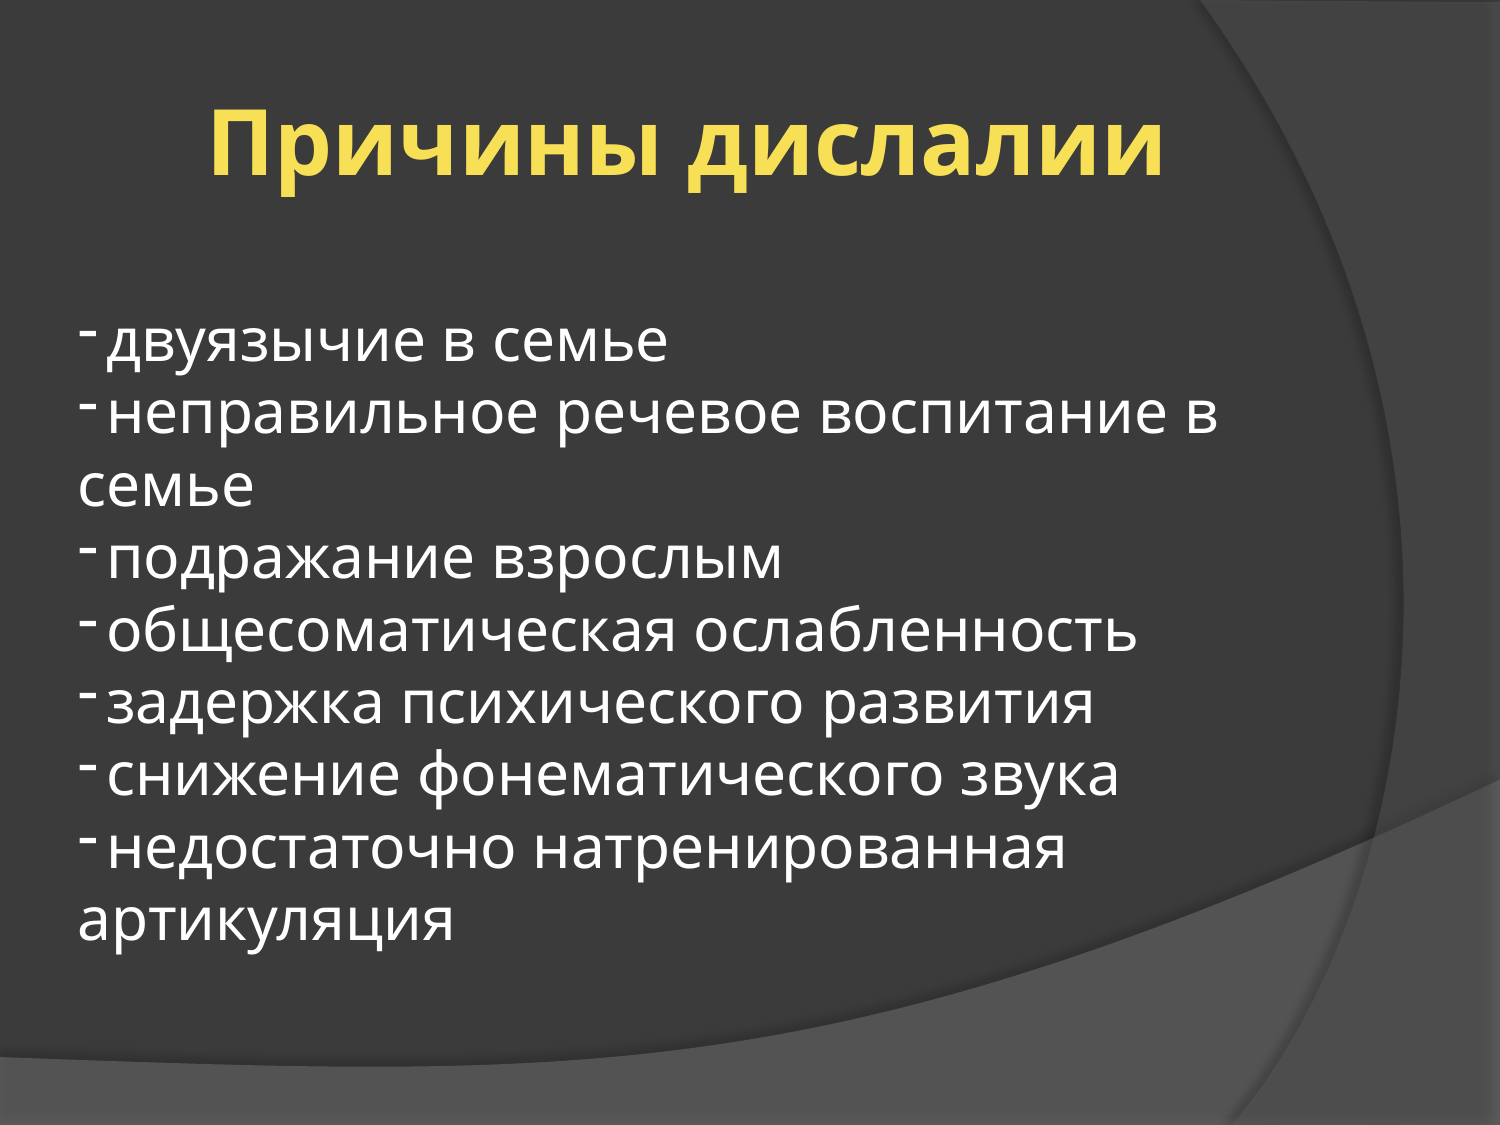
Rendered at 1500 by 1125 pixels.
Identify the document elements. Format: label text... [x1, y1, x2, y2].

text_box двуязычие в семье неправильное речевое воспитание в семье подражание взрослым общесоматическая ослабленность задержка психического развития снижение фонематического звука недостаточно натренированная артикуляция [70, 292, 1430, 961]
title Причины дислалии [75, 45, 1300, 233]
